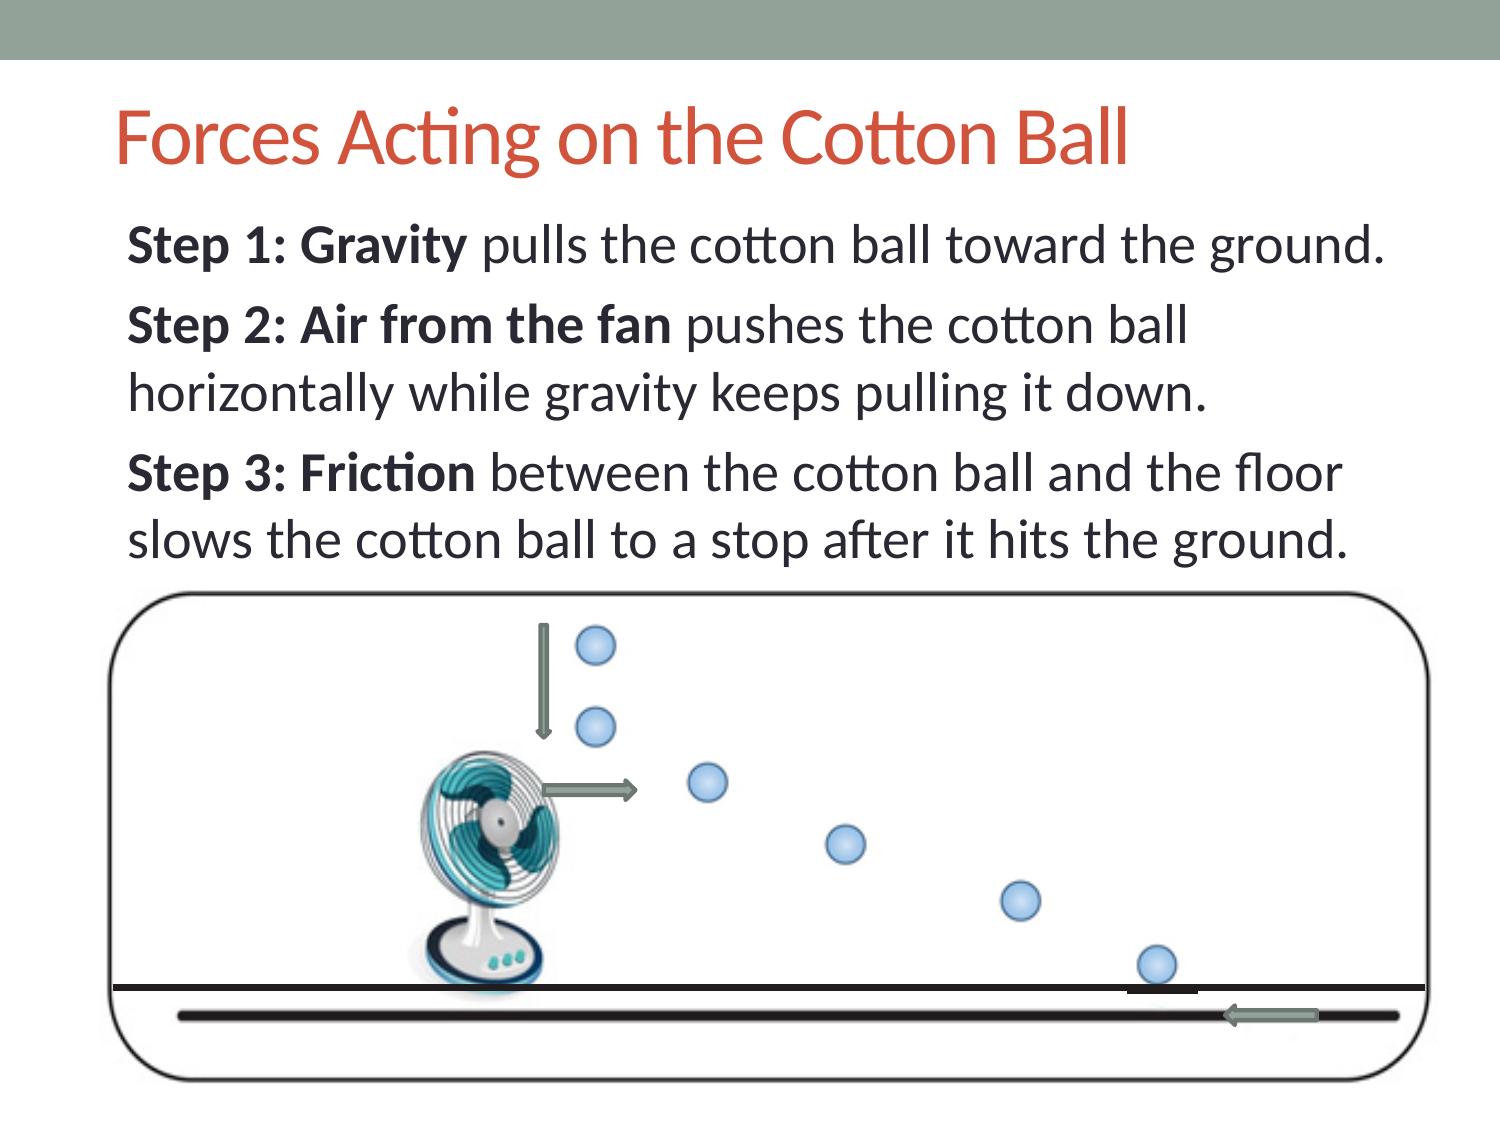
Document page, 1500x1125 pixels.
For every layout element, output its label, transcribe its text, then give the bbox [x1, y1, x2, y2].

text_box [987, 867, 1061, 931]
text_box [562, 693, 636, 757]
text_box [812, 811, 886, 875]
title Forces Acting on the Cotton Ball [99, 50, 1425, 213]
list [99, 587, 1438, 1088]
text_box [562, 612, 636, 676]
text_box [674, 748, 748, 812]
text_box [1126, 937, 1199, 984]
text_box Step 1: Gravity pulls the cotton ball toward the ground. Step 2: Air from the fan pushes the cotton ball horizontally while gravity keeps pulling it down. Step 3: Friction between the cotton ball and the floor slows the cotton ball to a stop after it hits the ground. [112, 200, 1450, 578]
